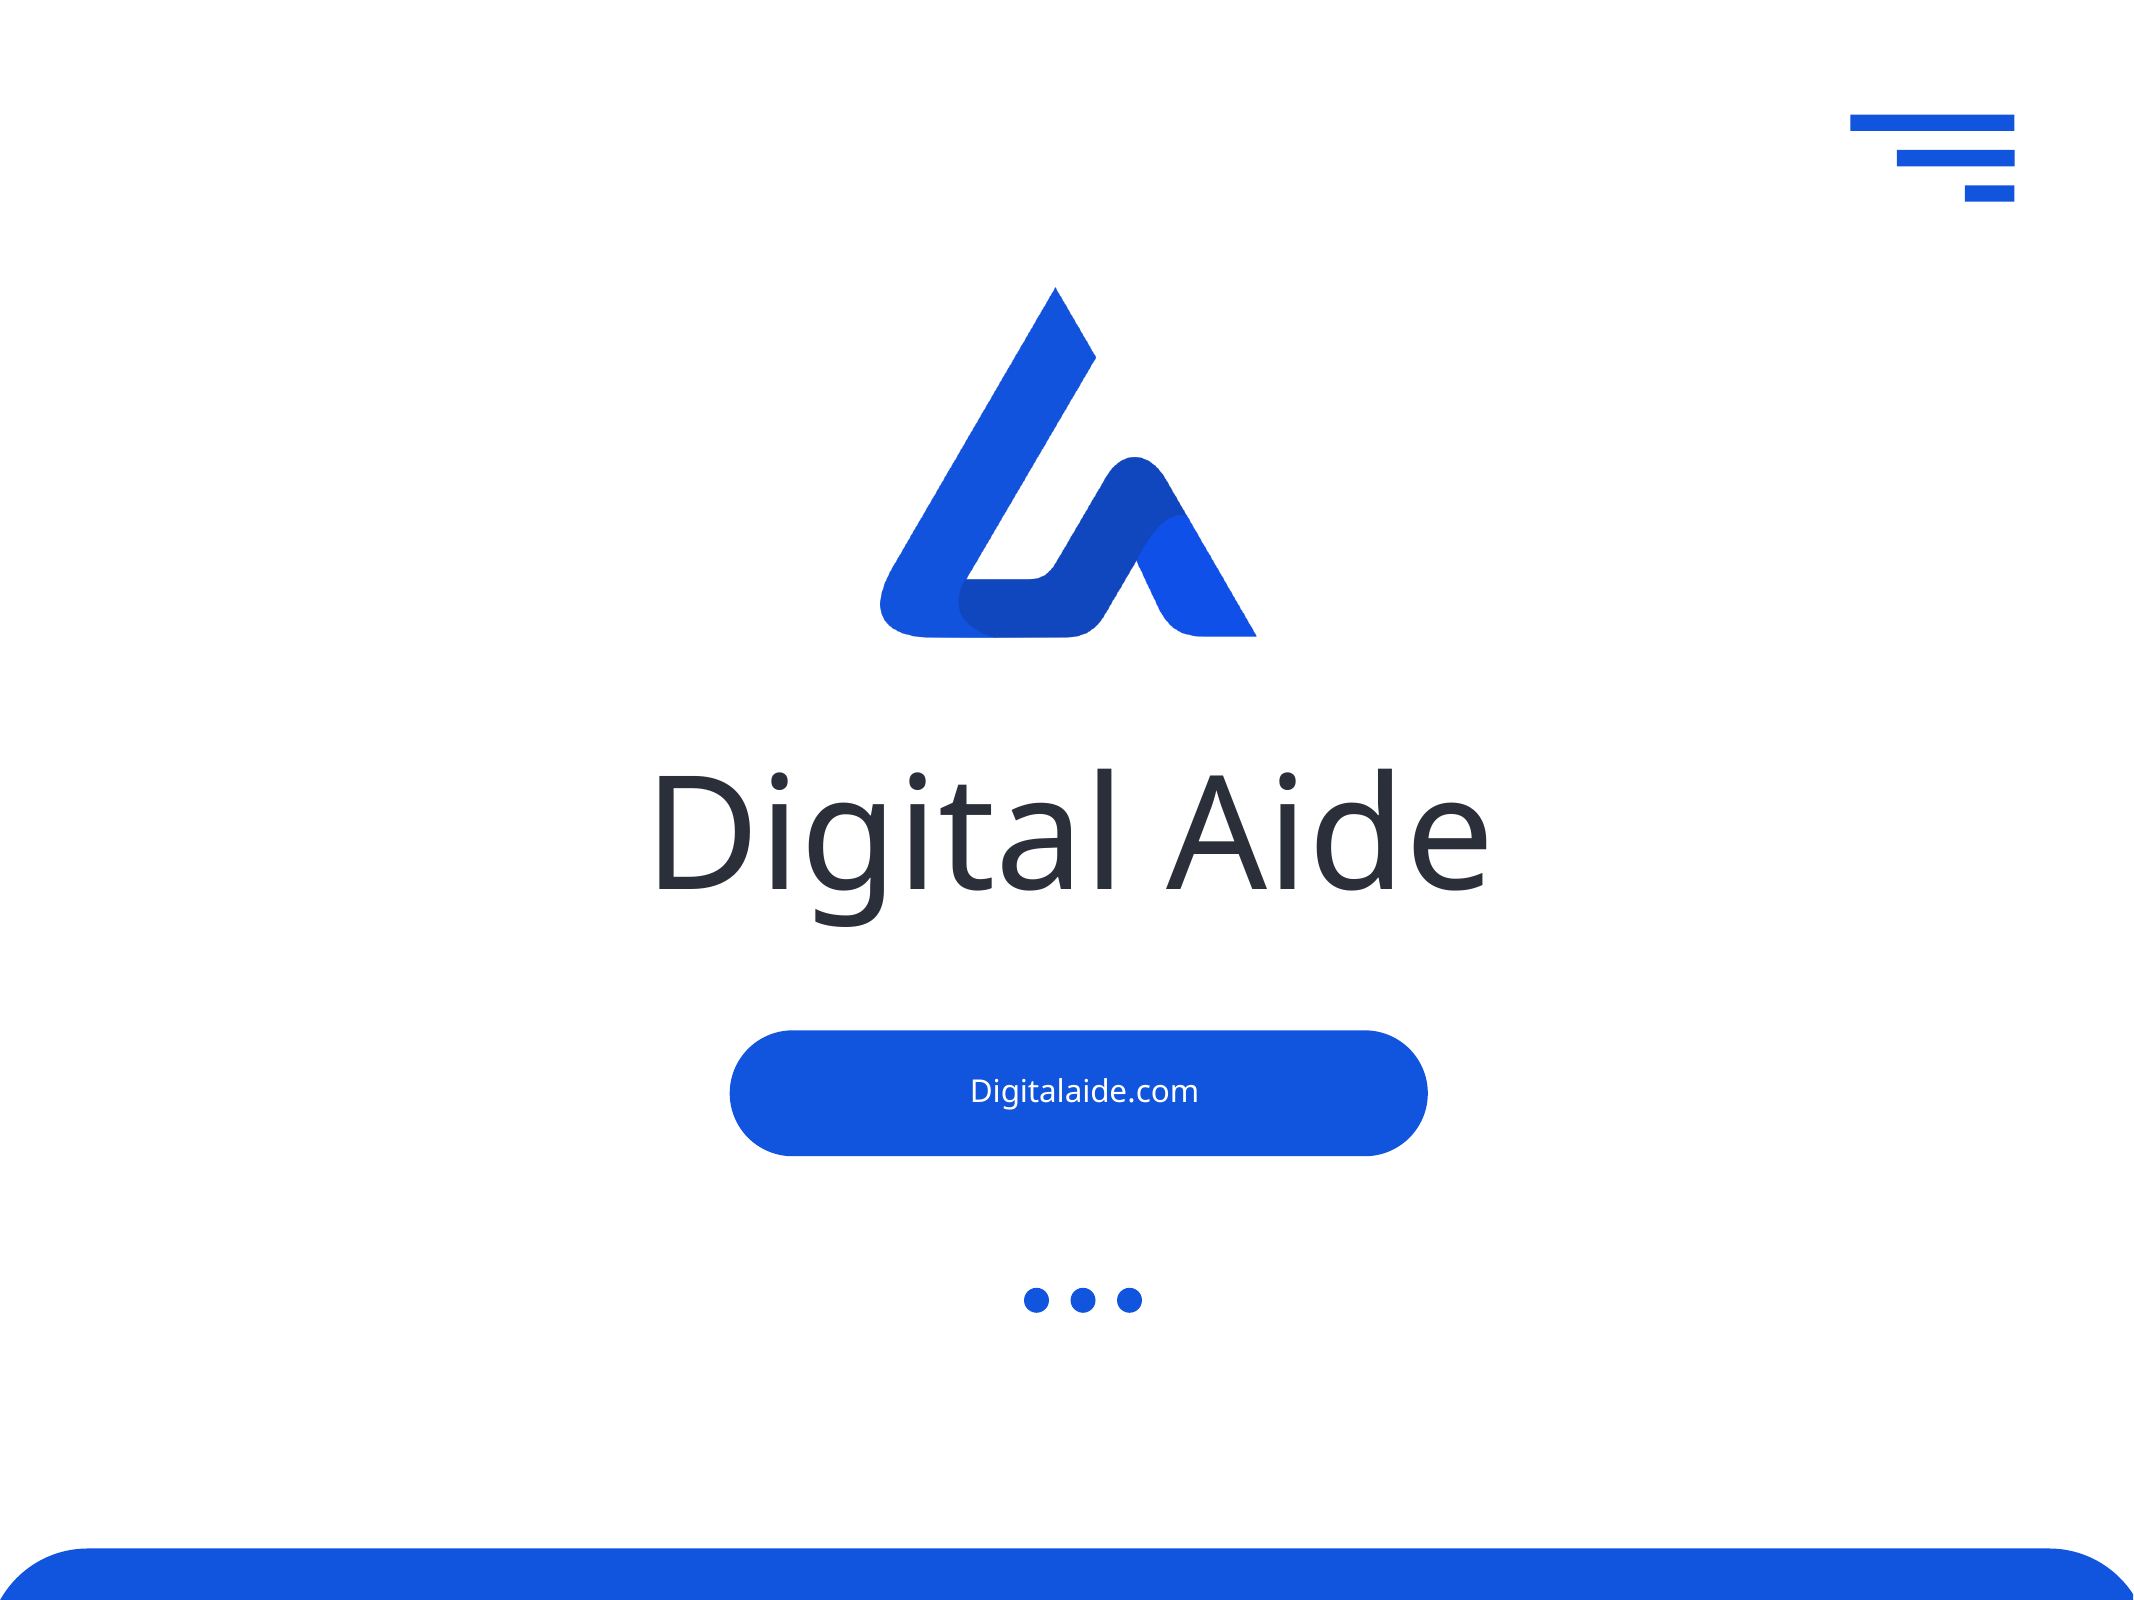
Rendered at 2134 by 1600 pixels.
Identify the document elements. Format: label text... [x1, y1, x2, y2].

text_box [1896, 149, 2015, 167]
text_box Digitalaide.com [760, 1060, 1409, 1114]
picture [880, 286, 1257, 639]
text_box [0, 1548, 2134, 1600]
text_box [1070, 1287, 1096, 1313]
text_box [729, 1030, 1428, 1157]
text_box Digital Aide [576, 725, 1563, 927]
text_box [1117, 1287, 1143, 1313]
text_box [1964, 185, 2015, 202]
text_box [1850, 114, 2015, 131]
text_box [1024, 1287, 1049, 1313]
